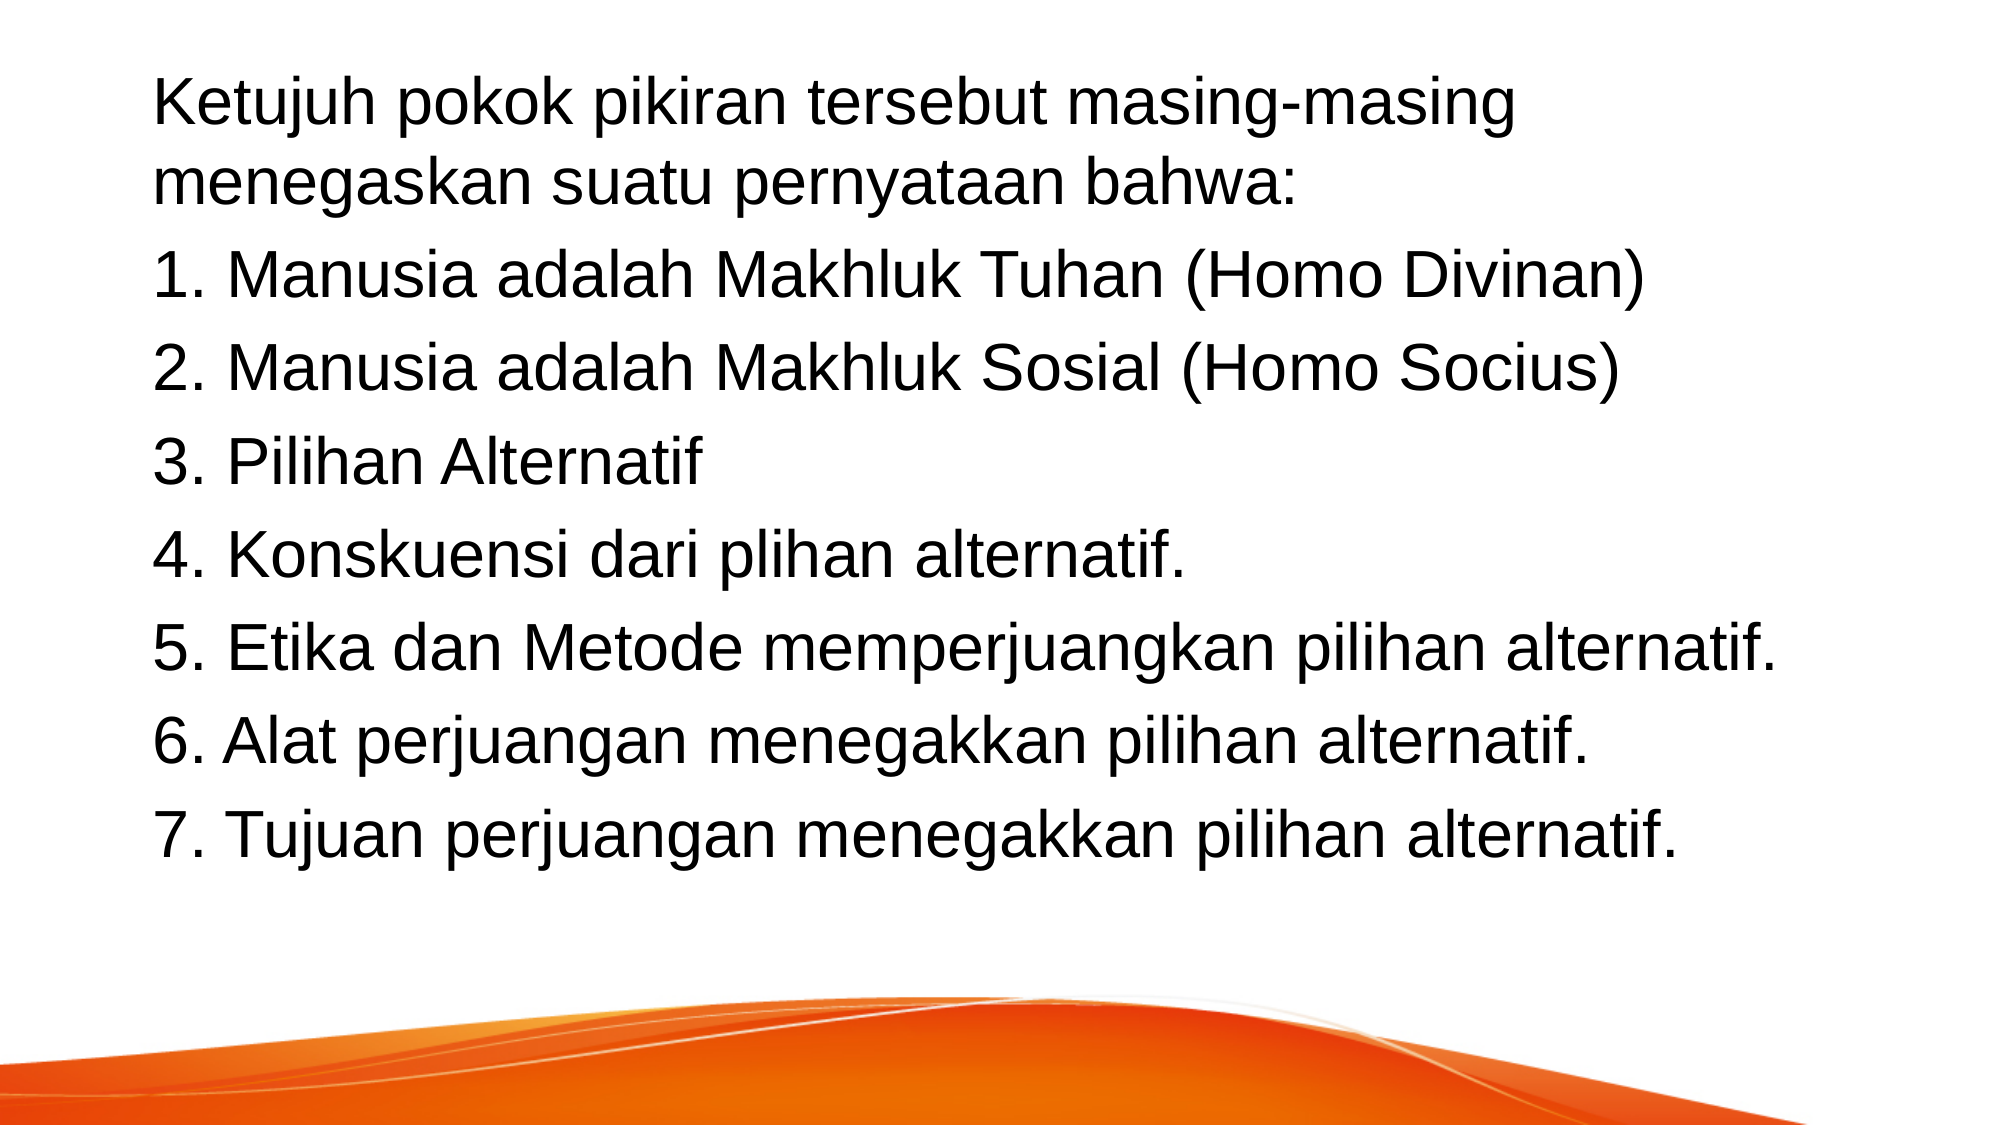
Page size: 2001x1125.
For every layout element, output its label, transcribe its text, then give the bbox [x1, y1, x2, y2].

picture [0, 0, 2000, 1125]
list Ketujuh pokok pikiran tersebut masing-masing menegaskan suatu pernyataan bahwa: 1. Manusia adalah Makhluk Tuhan (Homo Divinan) 2. Manusia adalah Makhluk Sosial (Homo Socius) 3. Pilihan Alternatif 4. Konskuensi dari plihan alternatif. 5. Etika dan Metode memperjuangkan pilihan alternatif. 6. Alat perjuangan menegakkan pilihan alternatif. 7. Tujuan perjuangan menegakkan pilihan alternatif. [137, 49, 1863, 1102]
